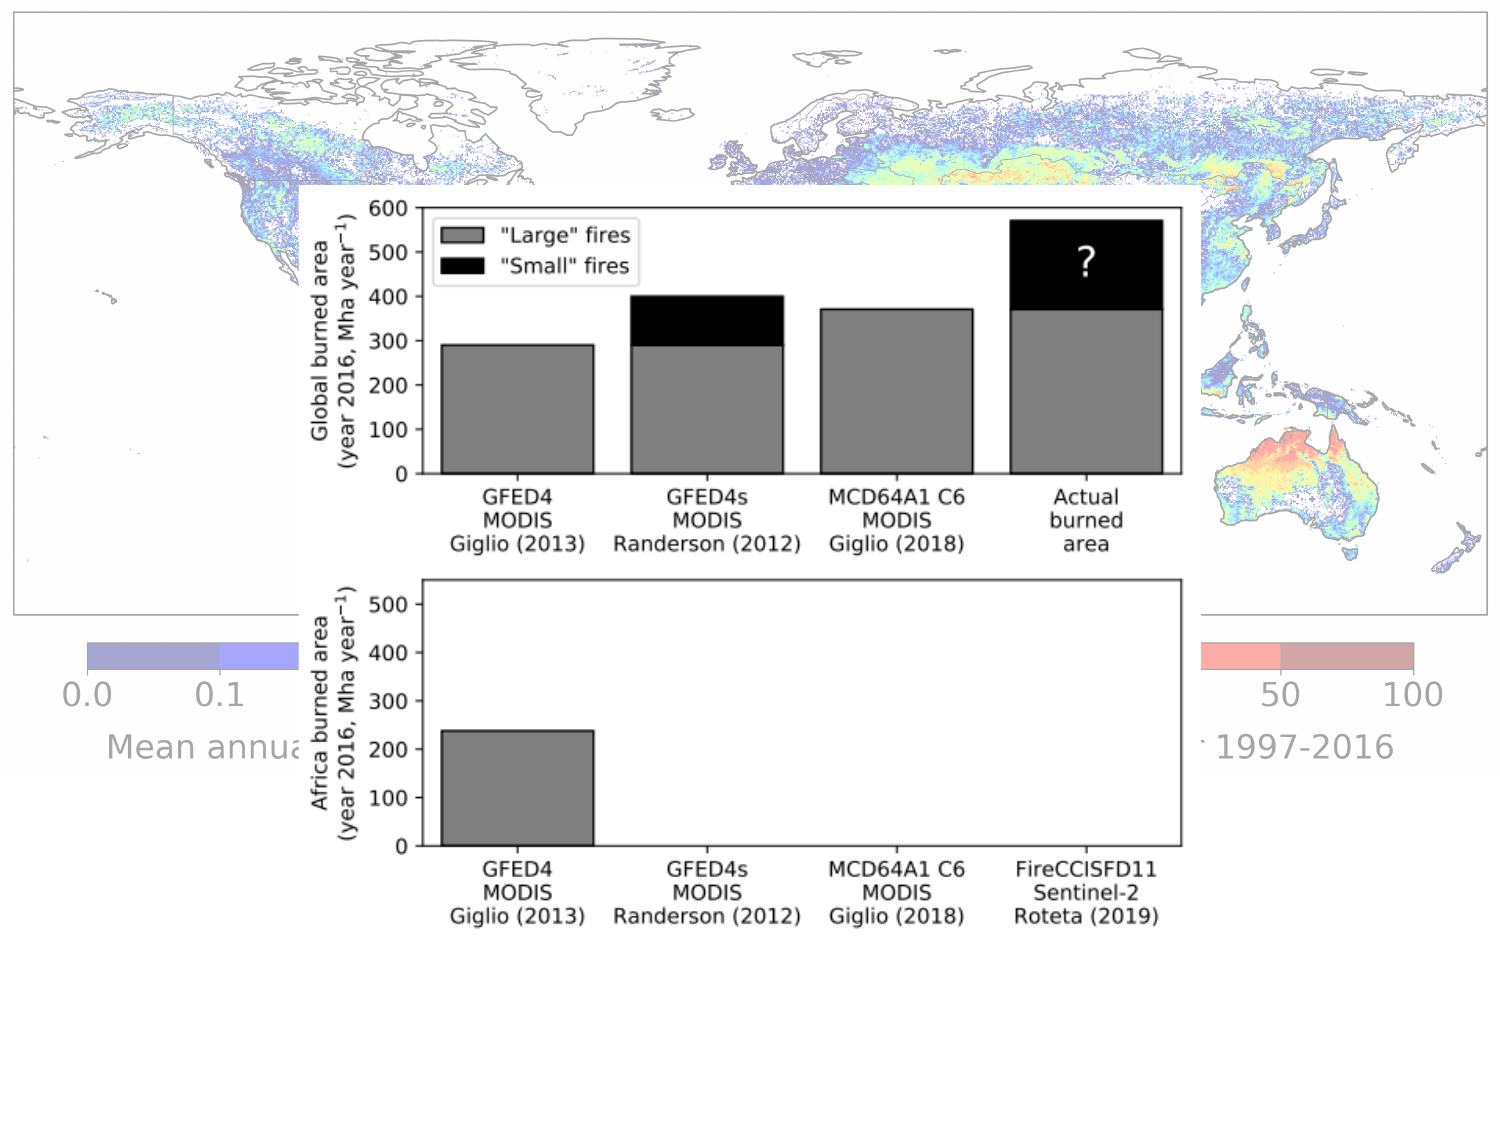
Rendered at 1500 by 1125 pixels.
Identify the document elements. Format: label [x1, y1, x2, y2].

picture [0, 0, 1500, 940]
